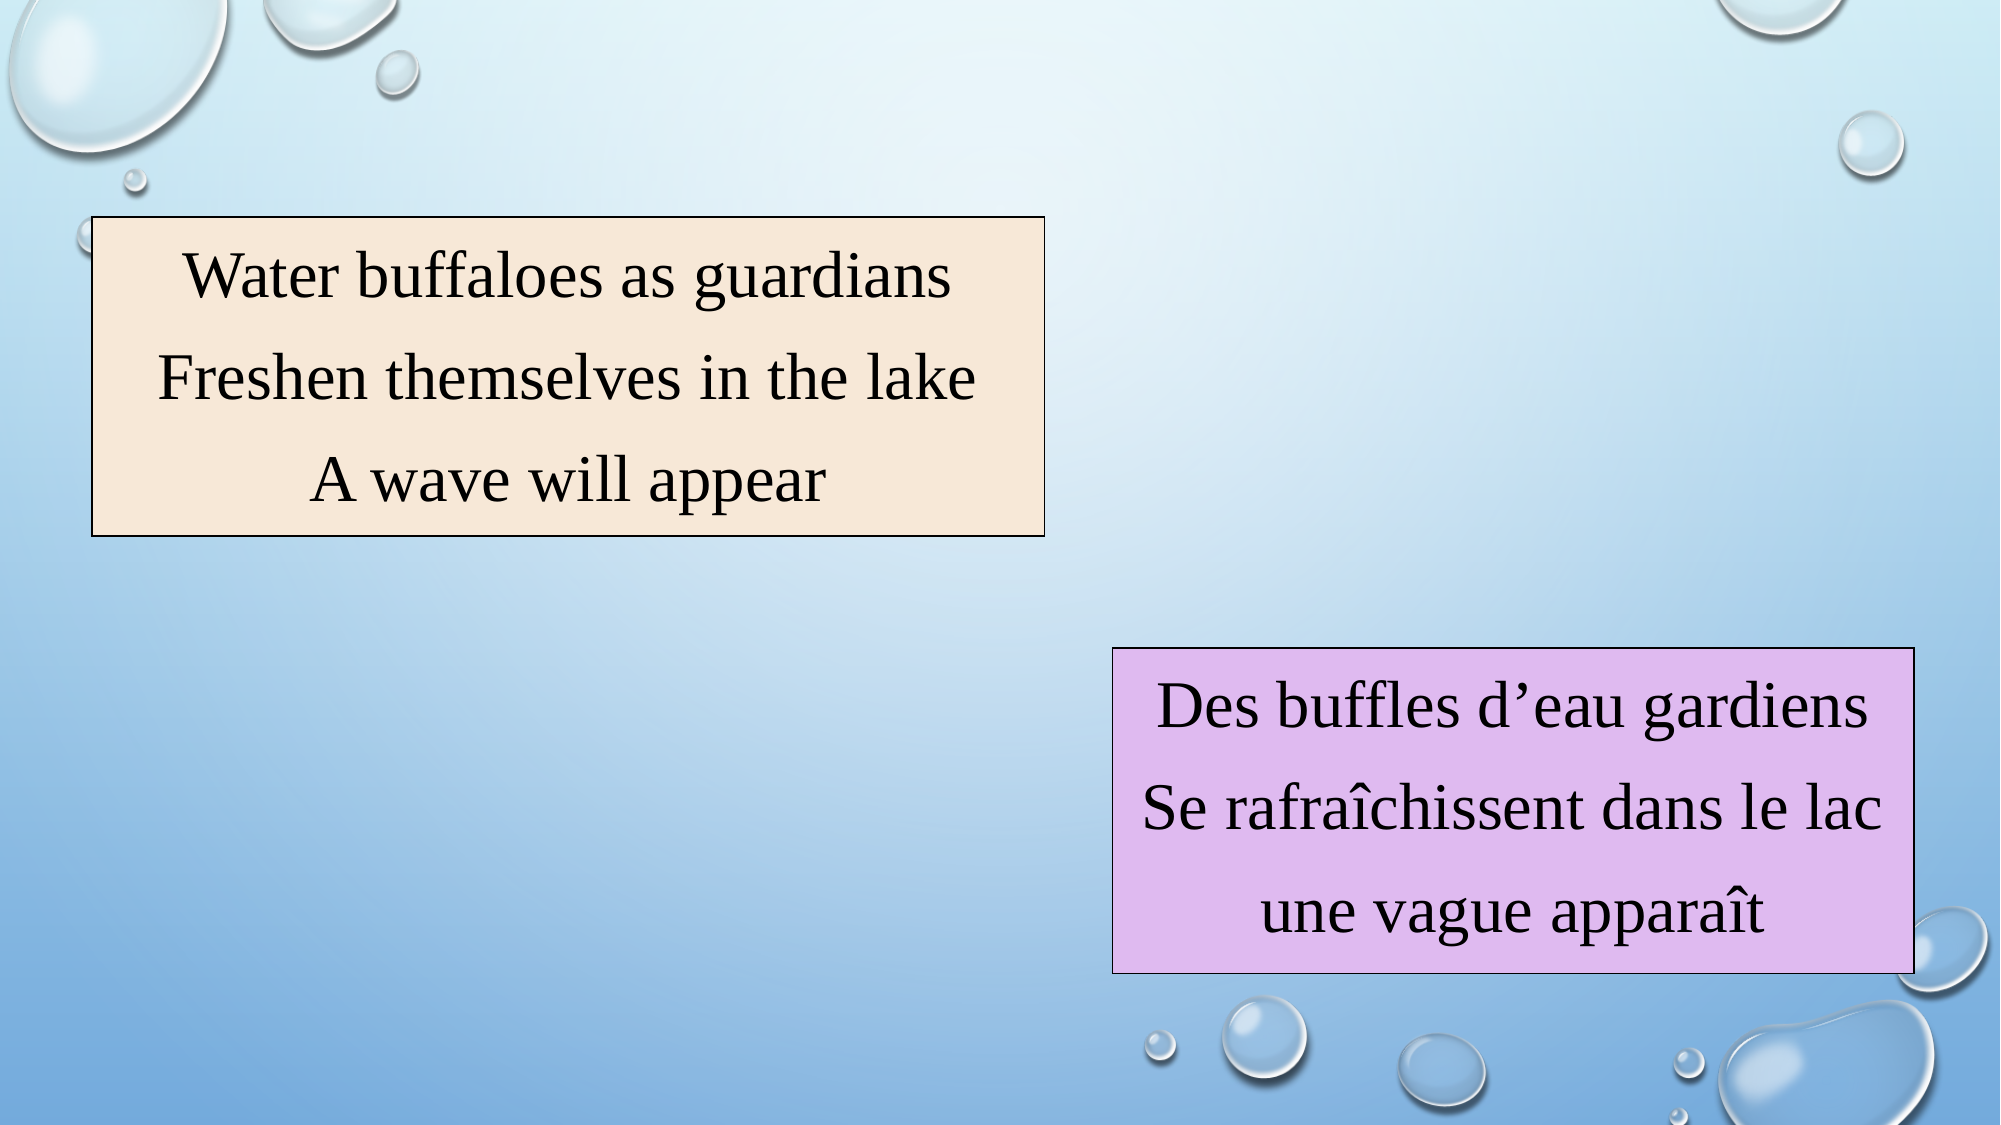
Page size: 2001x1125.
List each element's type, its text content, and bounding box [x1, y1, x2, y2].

text_box Water buffaloes as guardians Freshen themselves in the lake A wave will appear [92, 217, 1045, 536]
picture [0, 0, 2000, 1125]
text_box Des buffles d’eau gardiens Se rafraîchissent dans le lac une vague apparaît [1112, 647, 1915, 974]
